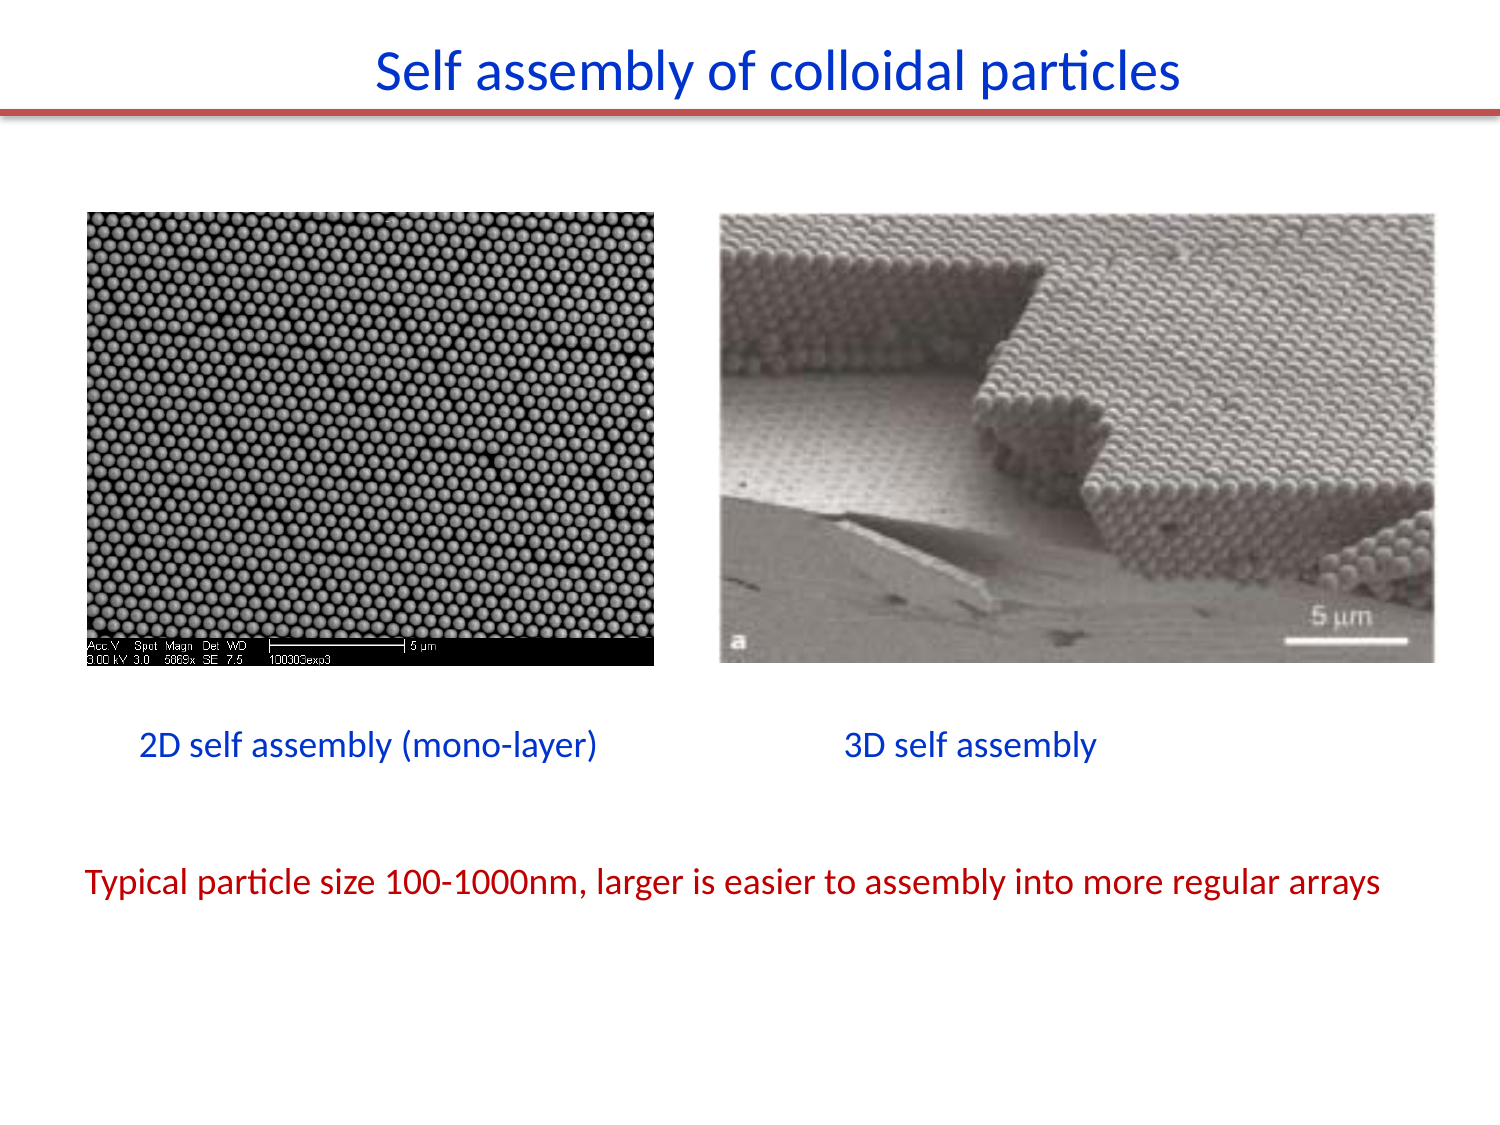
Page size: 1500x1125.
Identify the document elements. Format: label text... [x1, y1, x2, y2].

picture [87, 212, 655, 666]
text_box 2D self assembly (mono-layer) 3D self assembly [123, 712, 1114, 773]
text_box Self assembly of colloidal particles [360, 24, 1210, 110]
text_box Typical particle size 100-1000nm, larger is easier to assembly into more regular arrays [69, 849, 1398, 910]
picture [717, 212, 1438, 663]
